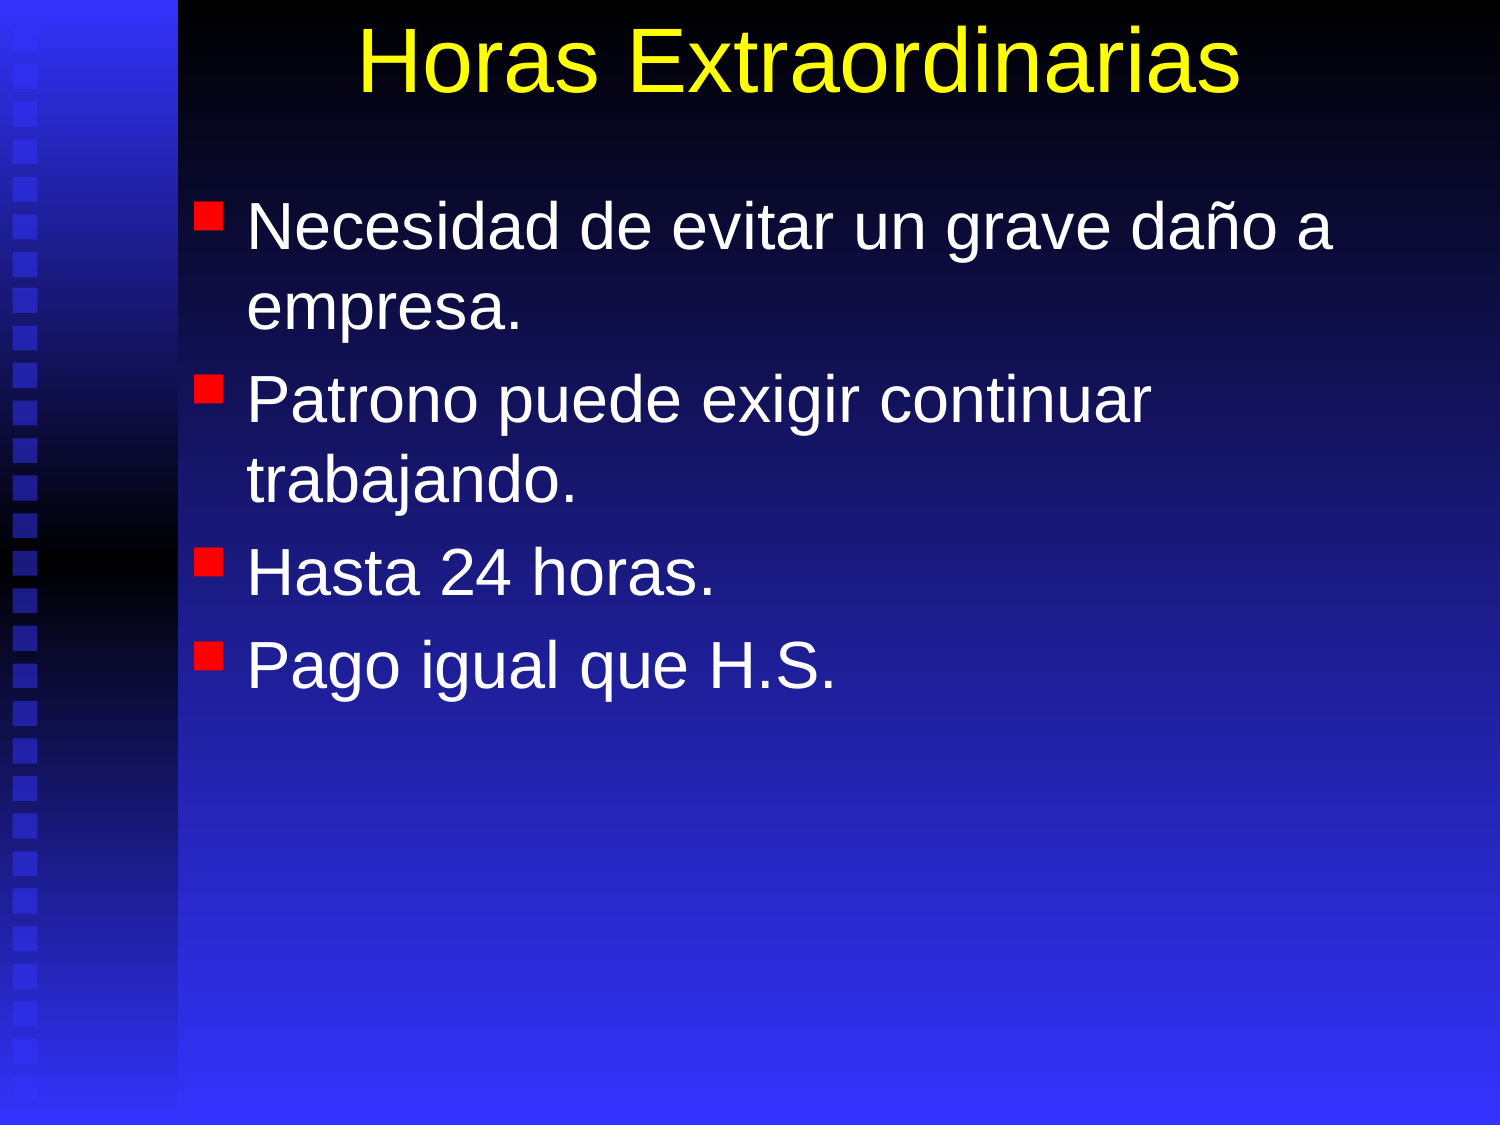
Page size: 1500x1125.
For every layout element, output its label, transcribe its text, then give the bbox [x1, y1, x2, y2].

title Horas Extraordinarias [162, 0, 1438, 151]
list Necesidad de evitar un grave daño a empresa. Patrono puede exigir continuar trabajando. Hasta 24 horas. Pago igual que H.S. [174, 174, 1451, 1101]
